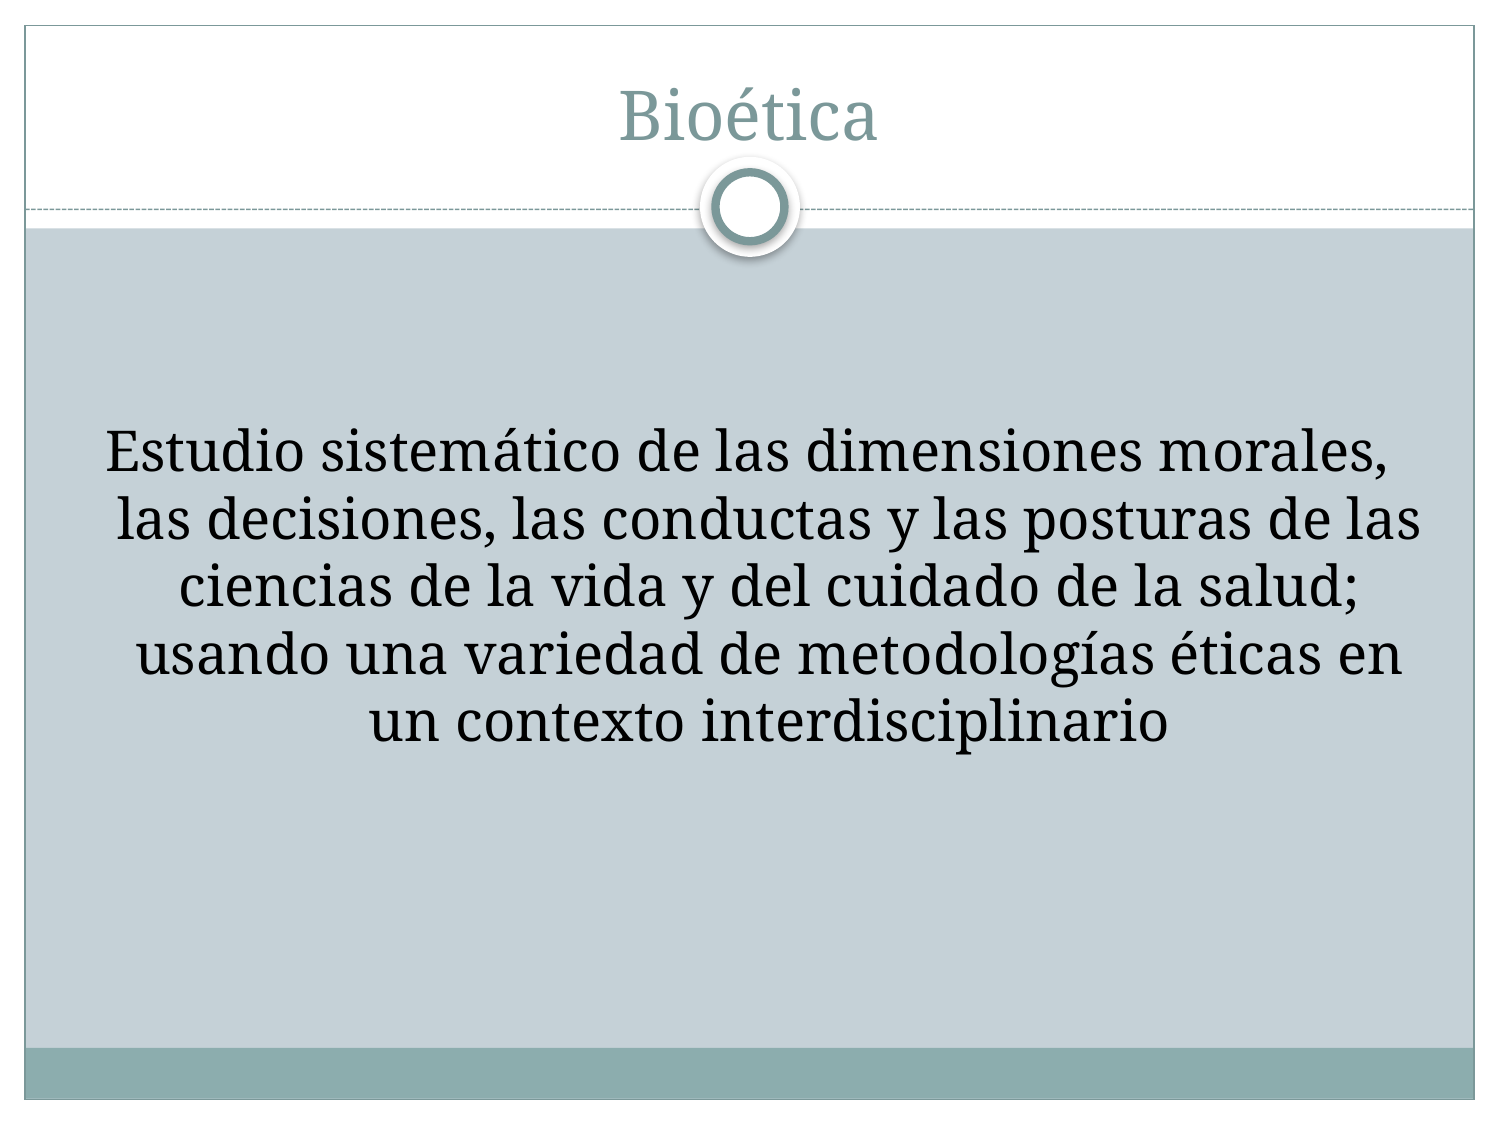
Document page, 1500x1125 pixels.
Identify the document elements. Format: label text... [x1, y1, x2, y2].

list Estudio sistemático de las dimensiones morales, las decisiones, las conductas y las posturas de las ciencias de la vida y del cuidado de la salud; usando una variedad de metodologías éticas en un contexto interdisciplinario [49, 250, 1445, 1001]
title Bioética [49, 37, 1450, 162]
